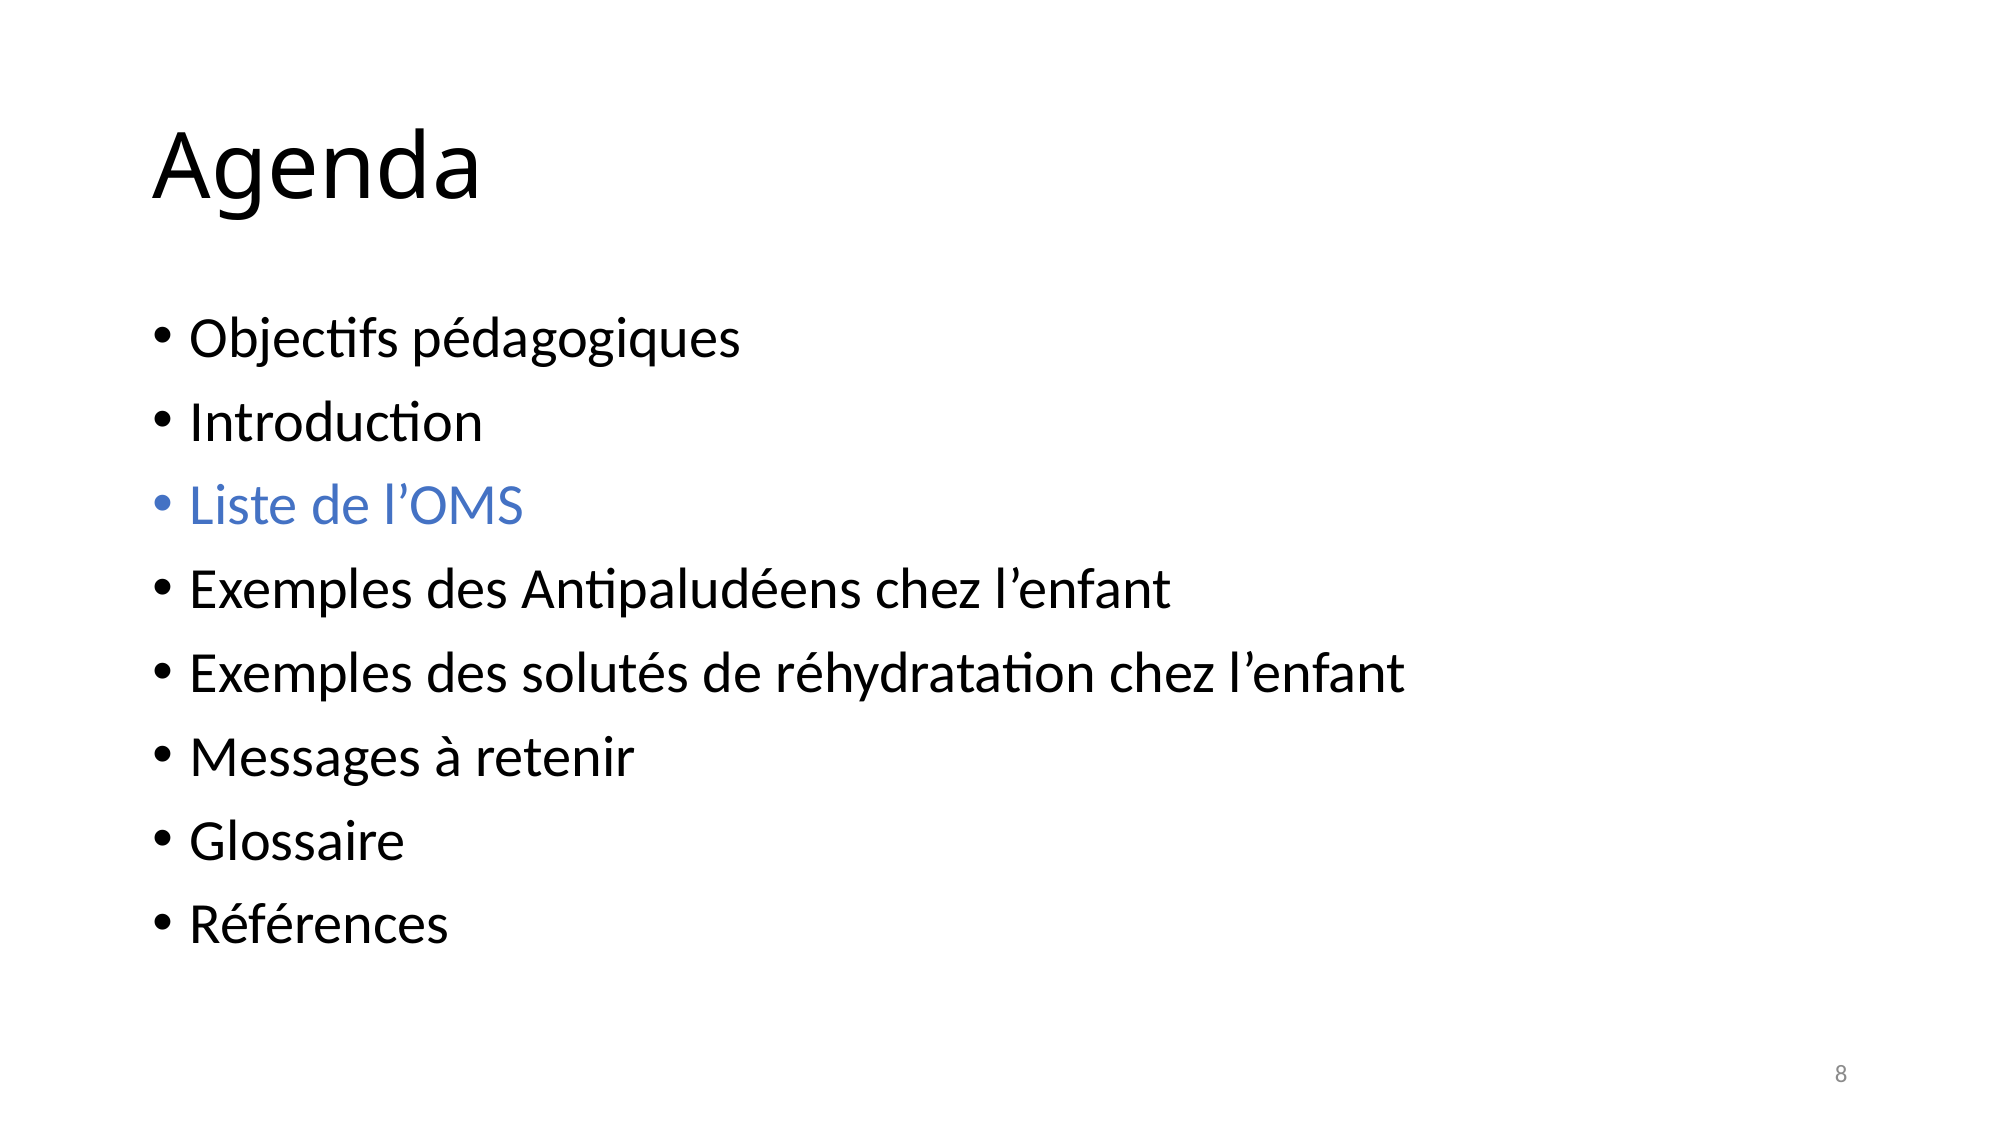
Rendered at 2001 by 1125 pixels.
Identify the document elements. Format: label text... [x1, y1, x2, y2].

title Agenda [137, 59, 1863, 278]
slide_number 8 [1412, 1042, 1863, 1103]
list Objectifs pédagogiques Introduction Liste de l’OMS Exemples des Antipaludéens chez l’enfant Exemples des solutés de réhydratation chez l’enfant Messages à retenir Glossaire Références [137, 299, 1863, 1014]
